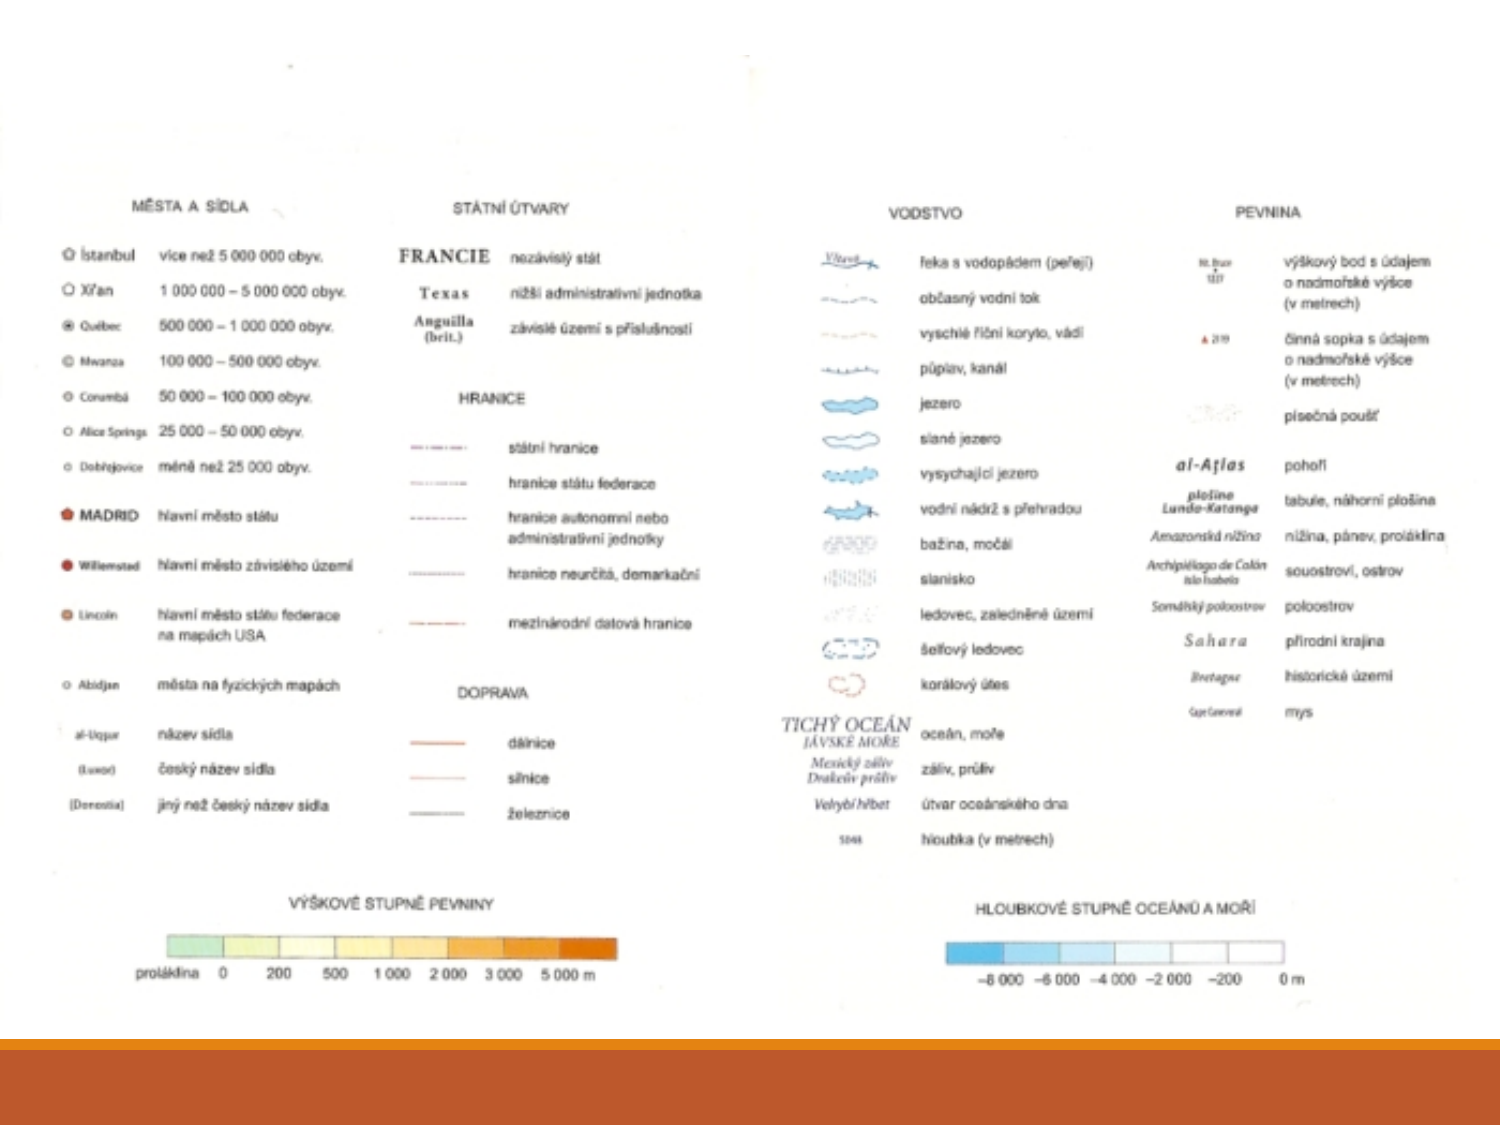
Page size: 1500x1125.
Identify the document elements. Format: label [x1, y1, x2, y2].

picture [0, 55, 1500, 1021]
